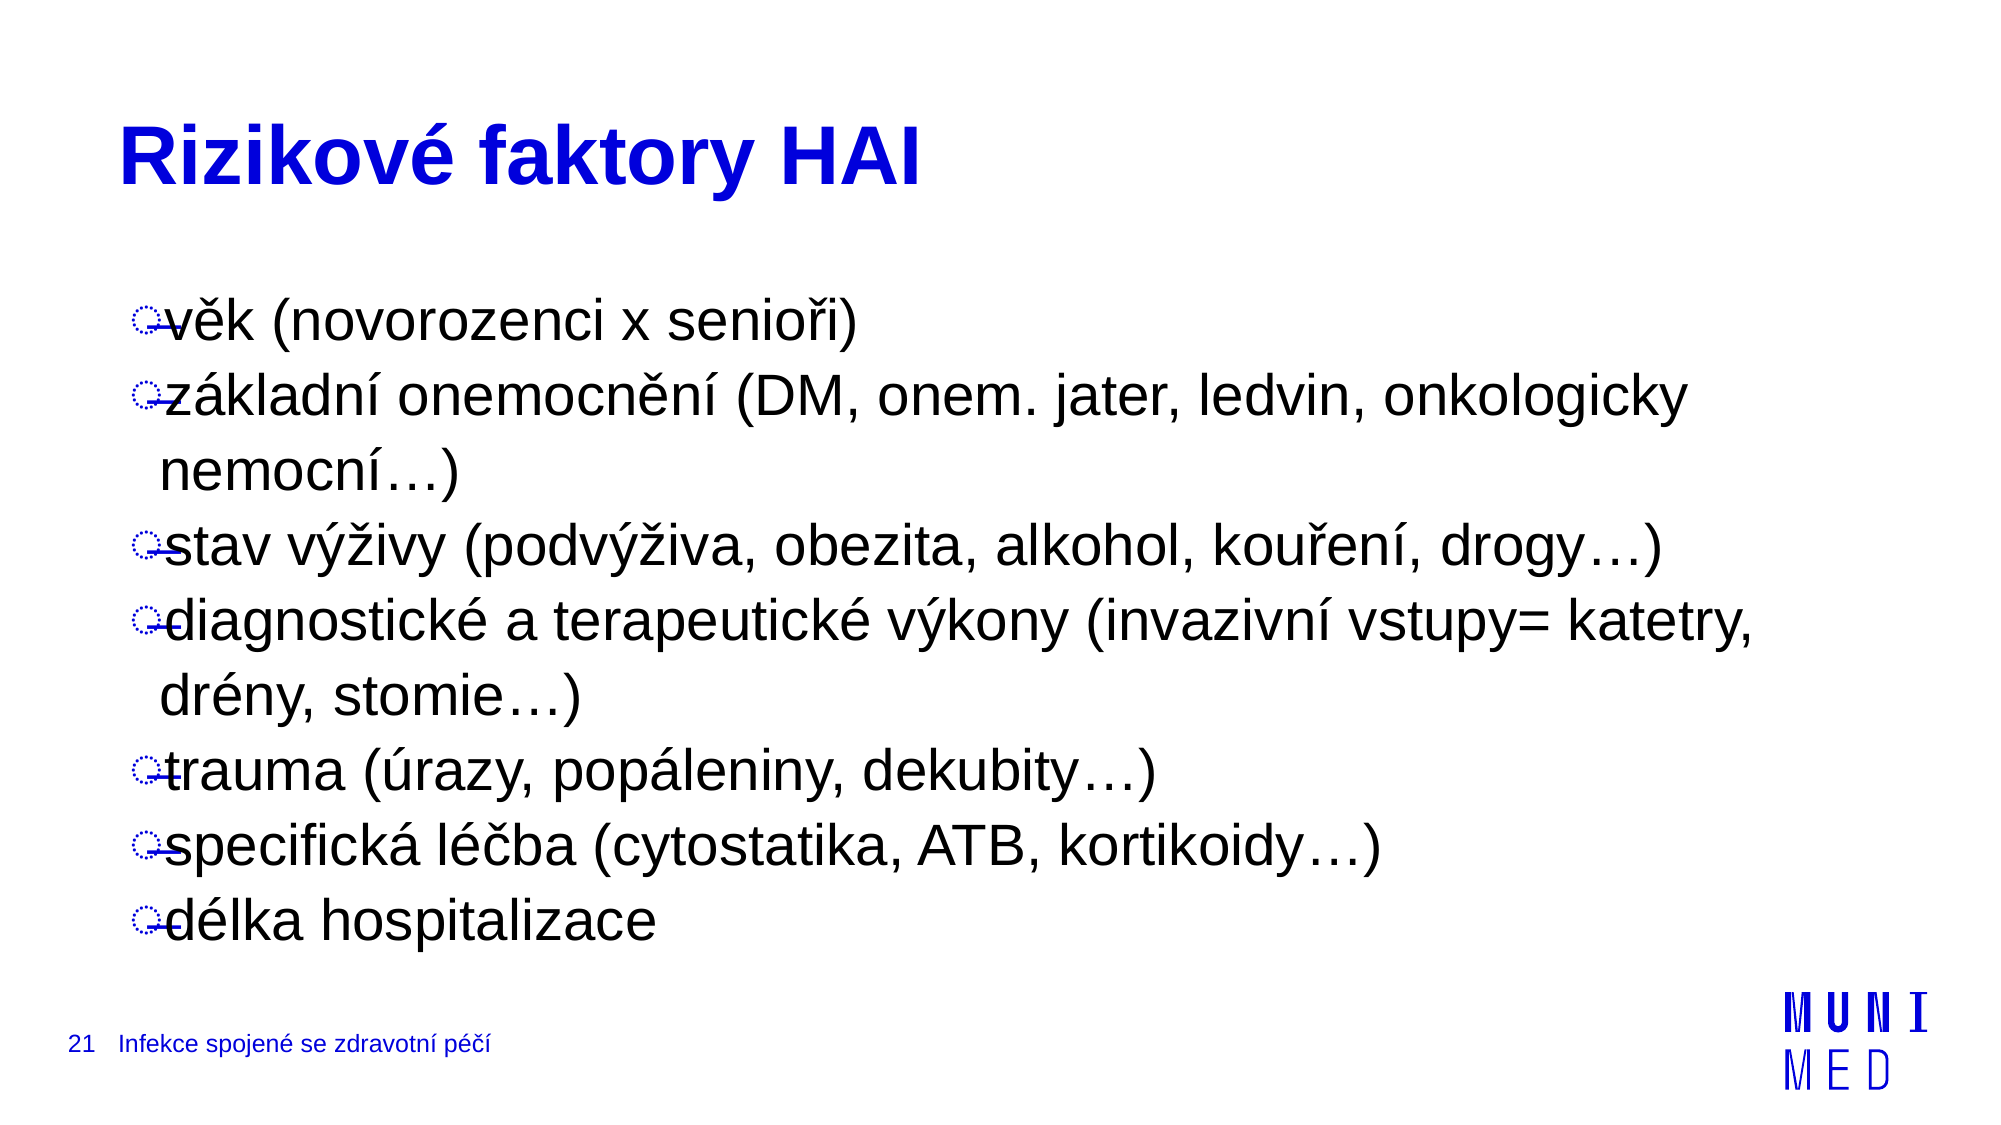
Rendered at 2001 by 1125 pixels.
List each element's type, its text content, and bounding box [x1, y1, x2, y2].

footer Infekce spojené se zdravotní péčí [118, 1021, 1418, 1063]
list věk (novorozenci x senioři) základní onemocnění (DM, onem. jater, ledvin, onkologicky nemocní…) stav výživy (podvýživa, obezita, alkohol, kouření, drogy…) diagnostické a terapeutické výkony (invazivní vstupy= katetry, drény, stomie…) trauma (úrazy, popáleniny, dekubity…) specifická léčba (cytostatika, ATB, kortikoidy…) délka hospitalizace [118, 277, 1883, 957]
title Rizikové faktory HAI [118, 118, 1883, 193]
slide_number 21 [67, 1021, 110, 1063]
